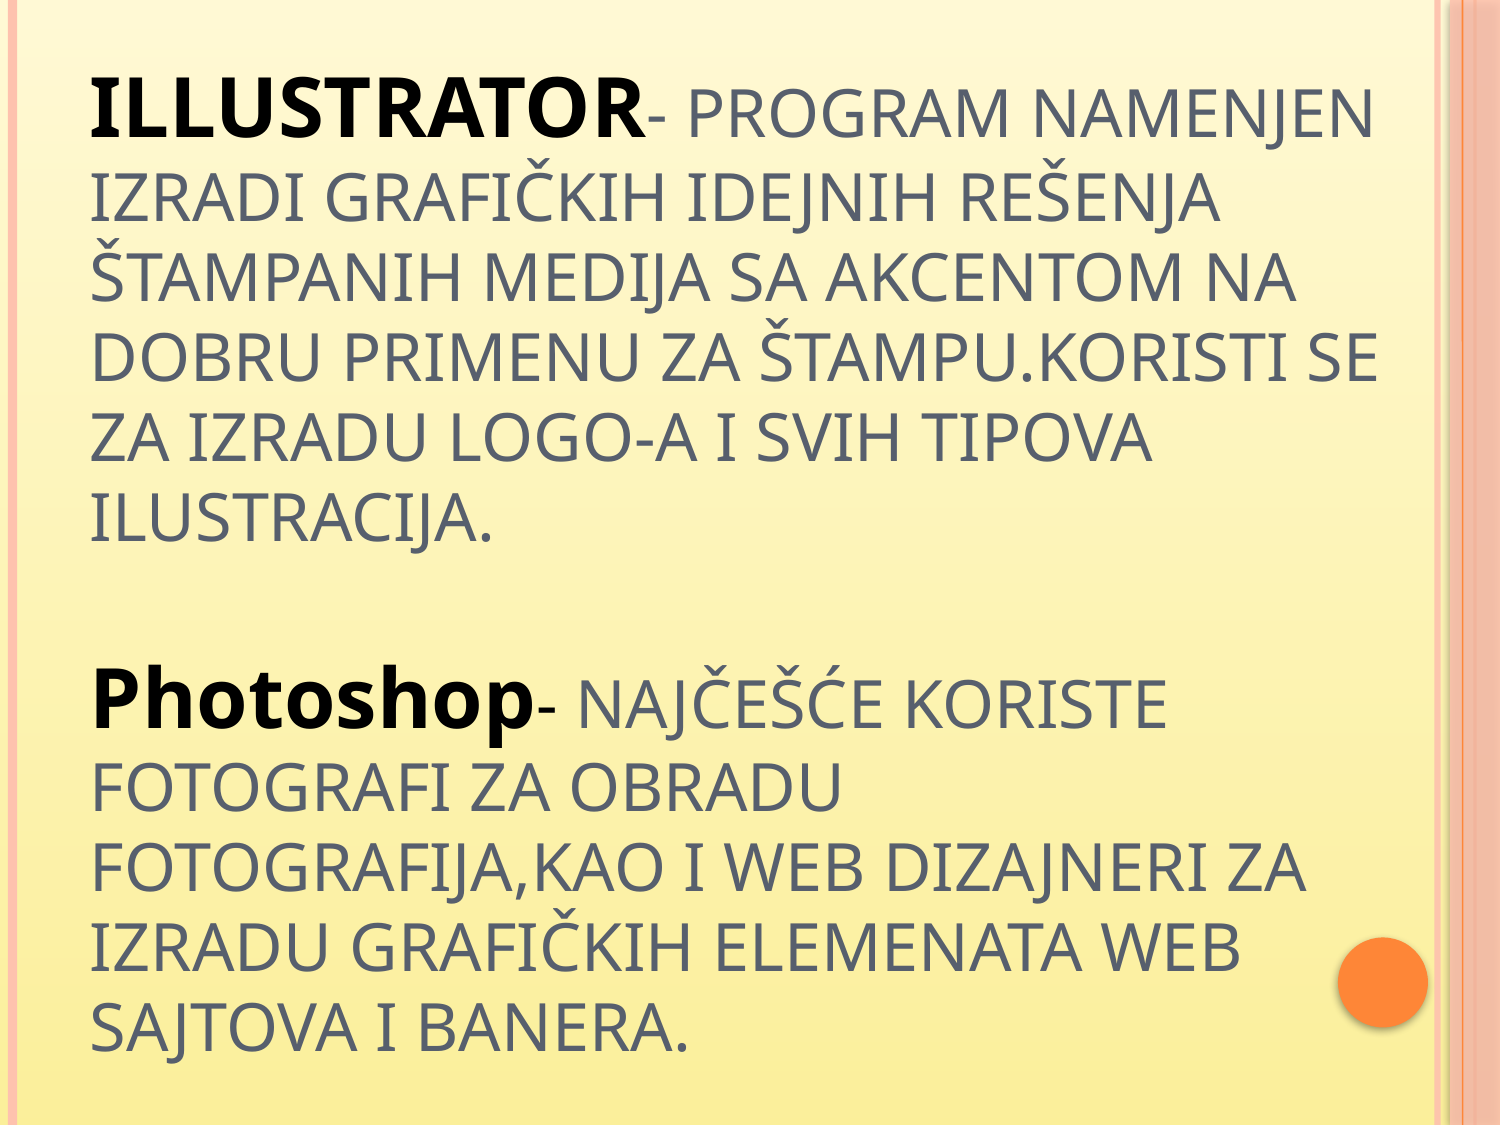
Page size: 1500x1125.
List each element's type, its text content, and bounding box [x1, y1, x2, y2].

text_box Photoshop- najčešće koriste fotografi za obradu fotografija,kao i web dizajneri za izradu grafičkih elemenata web sajtova i banera. [74, 637, 1350, 1073]
title Illustrator- program namenjen izradi grafičkih idejnih rešenja štampanih medija sa akcentom na dobru primenu za štampu.Koristi se za izradu logo-a i svih tipova ilustracija. [75, 45, 1425, 563]
